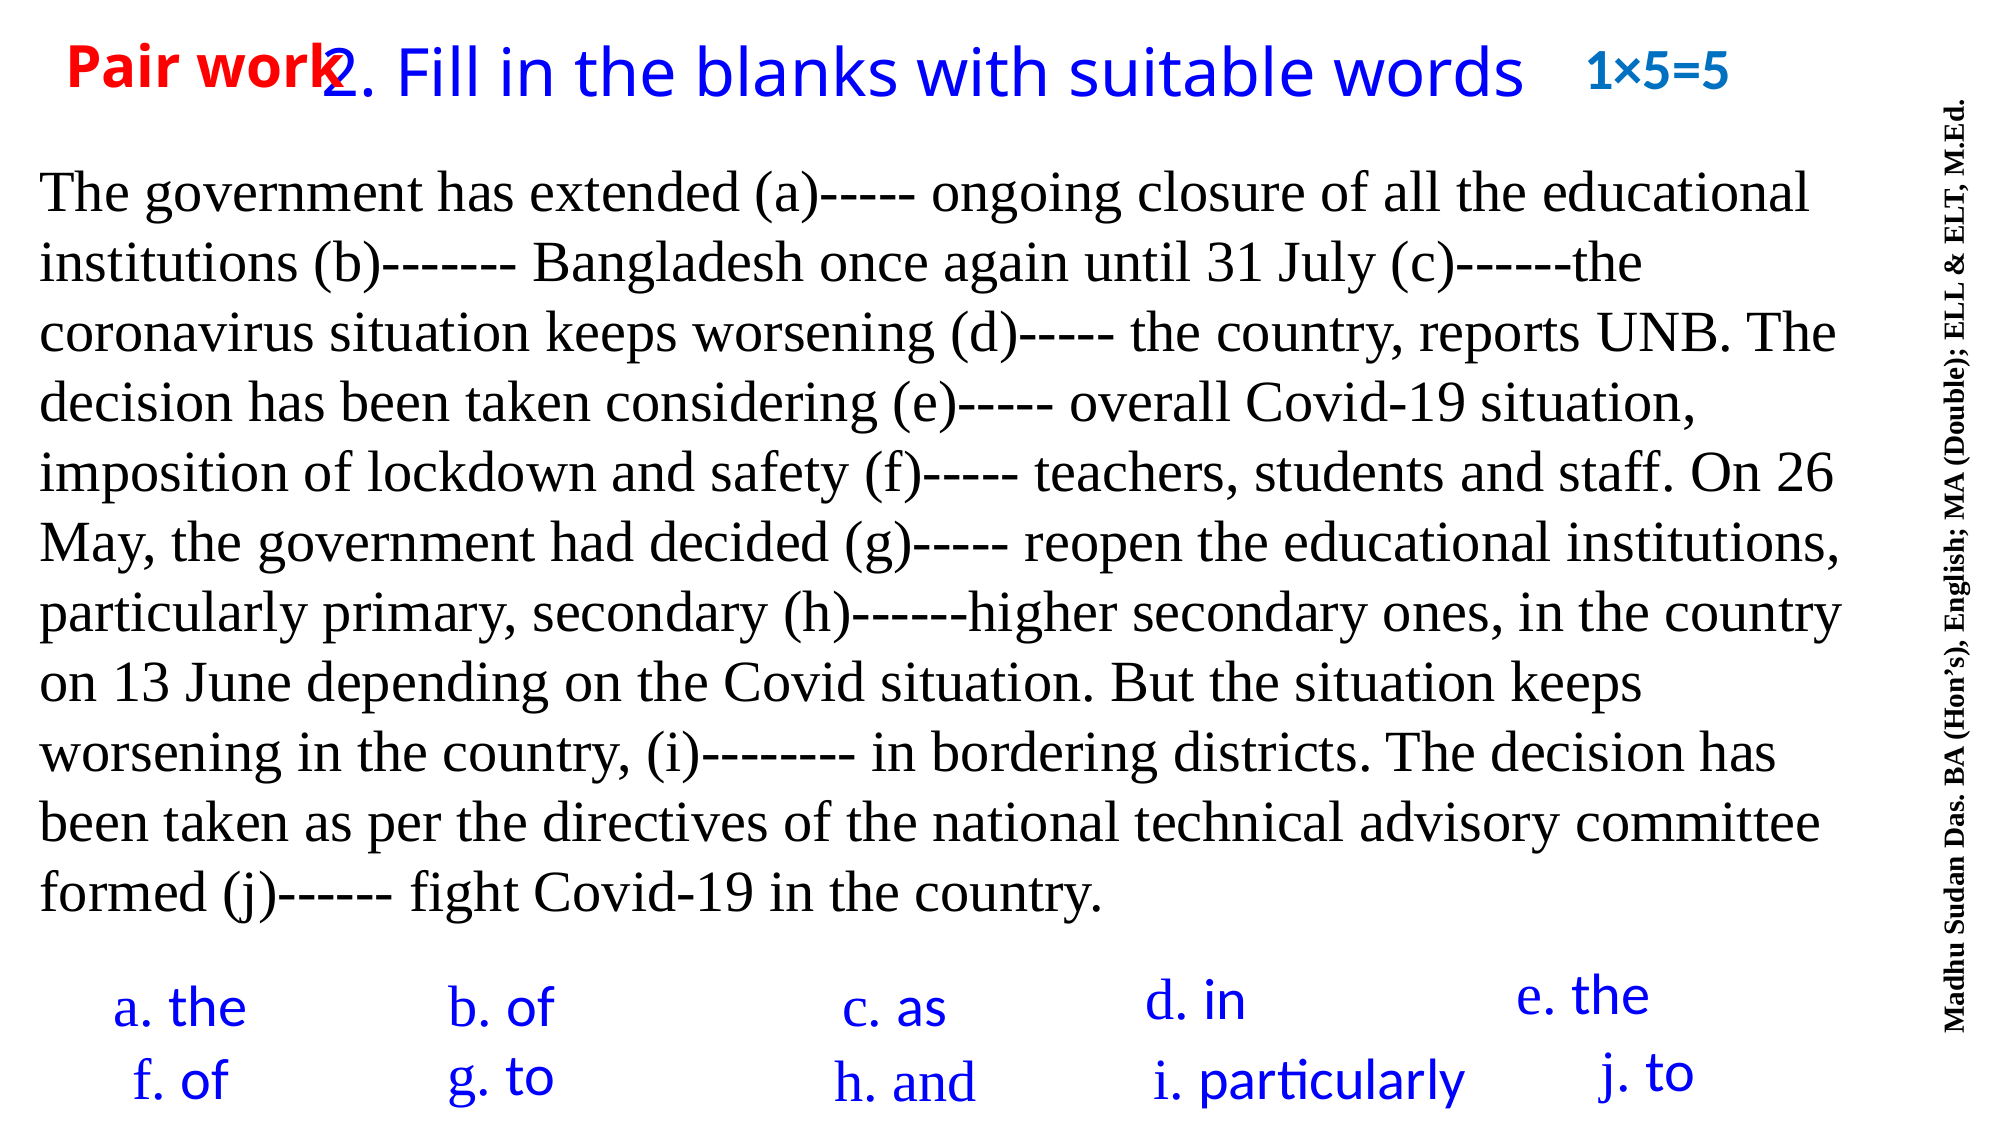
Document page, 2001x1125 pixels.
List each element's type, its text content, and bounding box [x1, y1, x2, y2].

text_box 2. Fill in the blanks with suitable words [255, 27, 1593, 112]
text_box Madhu Sudan Das. BA (Hon’s), English; MA (Double); ELL & ELT, M.Ed. [1935, 74, 1970, 1059]
text_box Pair work [24, 24, 386, 105]
text_box i. particularly [1122, 1041, 1497, 1112]
text_box a. the [29, 967, 332, 1038]
text_box d. in [1014, 961, 1378, 1032]
text_box j. to [1508, 1032, 1789, 1103]
text_box g. to [330, 1037, 672, 1108]
text_box The government has extended (a)----- ongoing closure of all the educational institutions (b)------- Bangladesh once again until 31 July (c)------the coronavirus situation keeps worsening (d)----- the country, reports UNB. The decision has been taken considering (e)----- overall Covid-19 situation, imposition of lockdown and safety (f)----- teachers, students and staff. On 26 May, the government had decided (g)----- reopen the educational institutions, particularly primary, secondary (h)------higher secondary ones, in the country on 13 June depending on the Covid situation. But the situation keeps worsening in the country, (i)-------- in bordering districts. The decision has been taken as per the directives of the national technical advisory committee formed (j)------ fight Covid-19 in the country. [24, 145, 1915, 931]
text_box c. as [735, 967, 1068, 1038]
text_box 1×5=5 [1508, 32, 1808, 100]
text_box f. of [83, 1040, 278, 1111]
text_box b. of [409, 968, 595, 1037]
text_box h. and [750, 1043, 1075, 1114]
text_box e. the [1437, 956, 1745, 1026]
